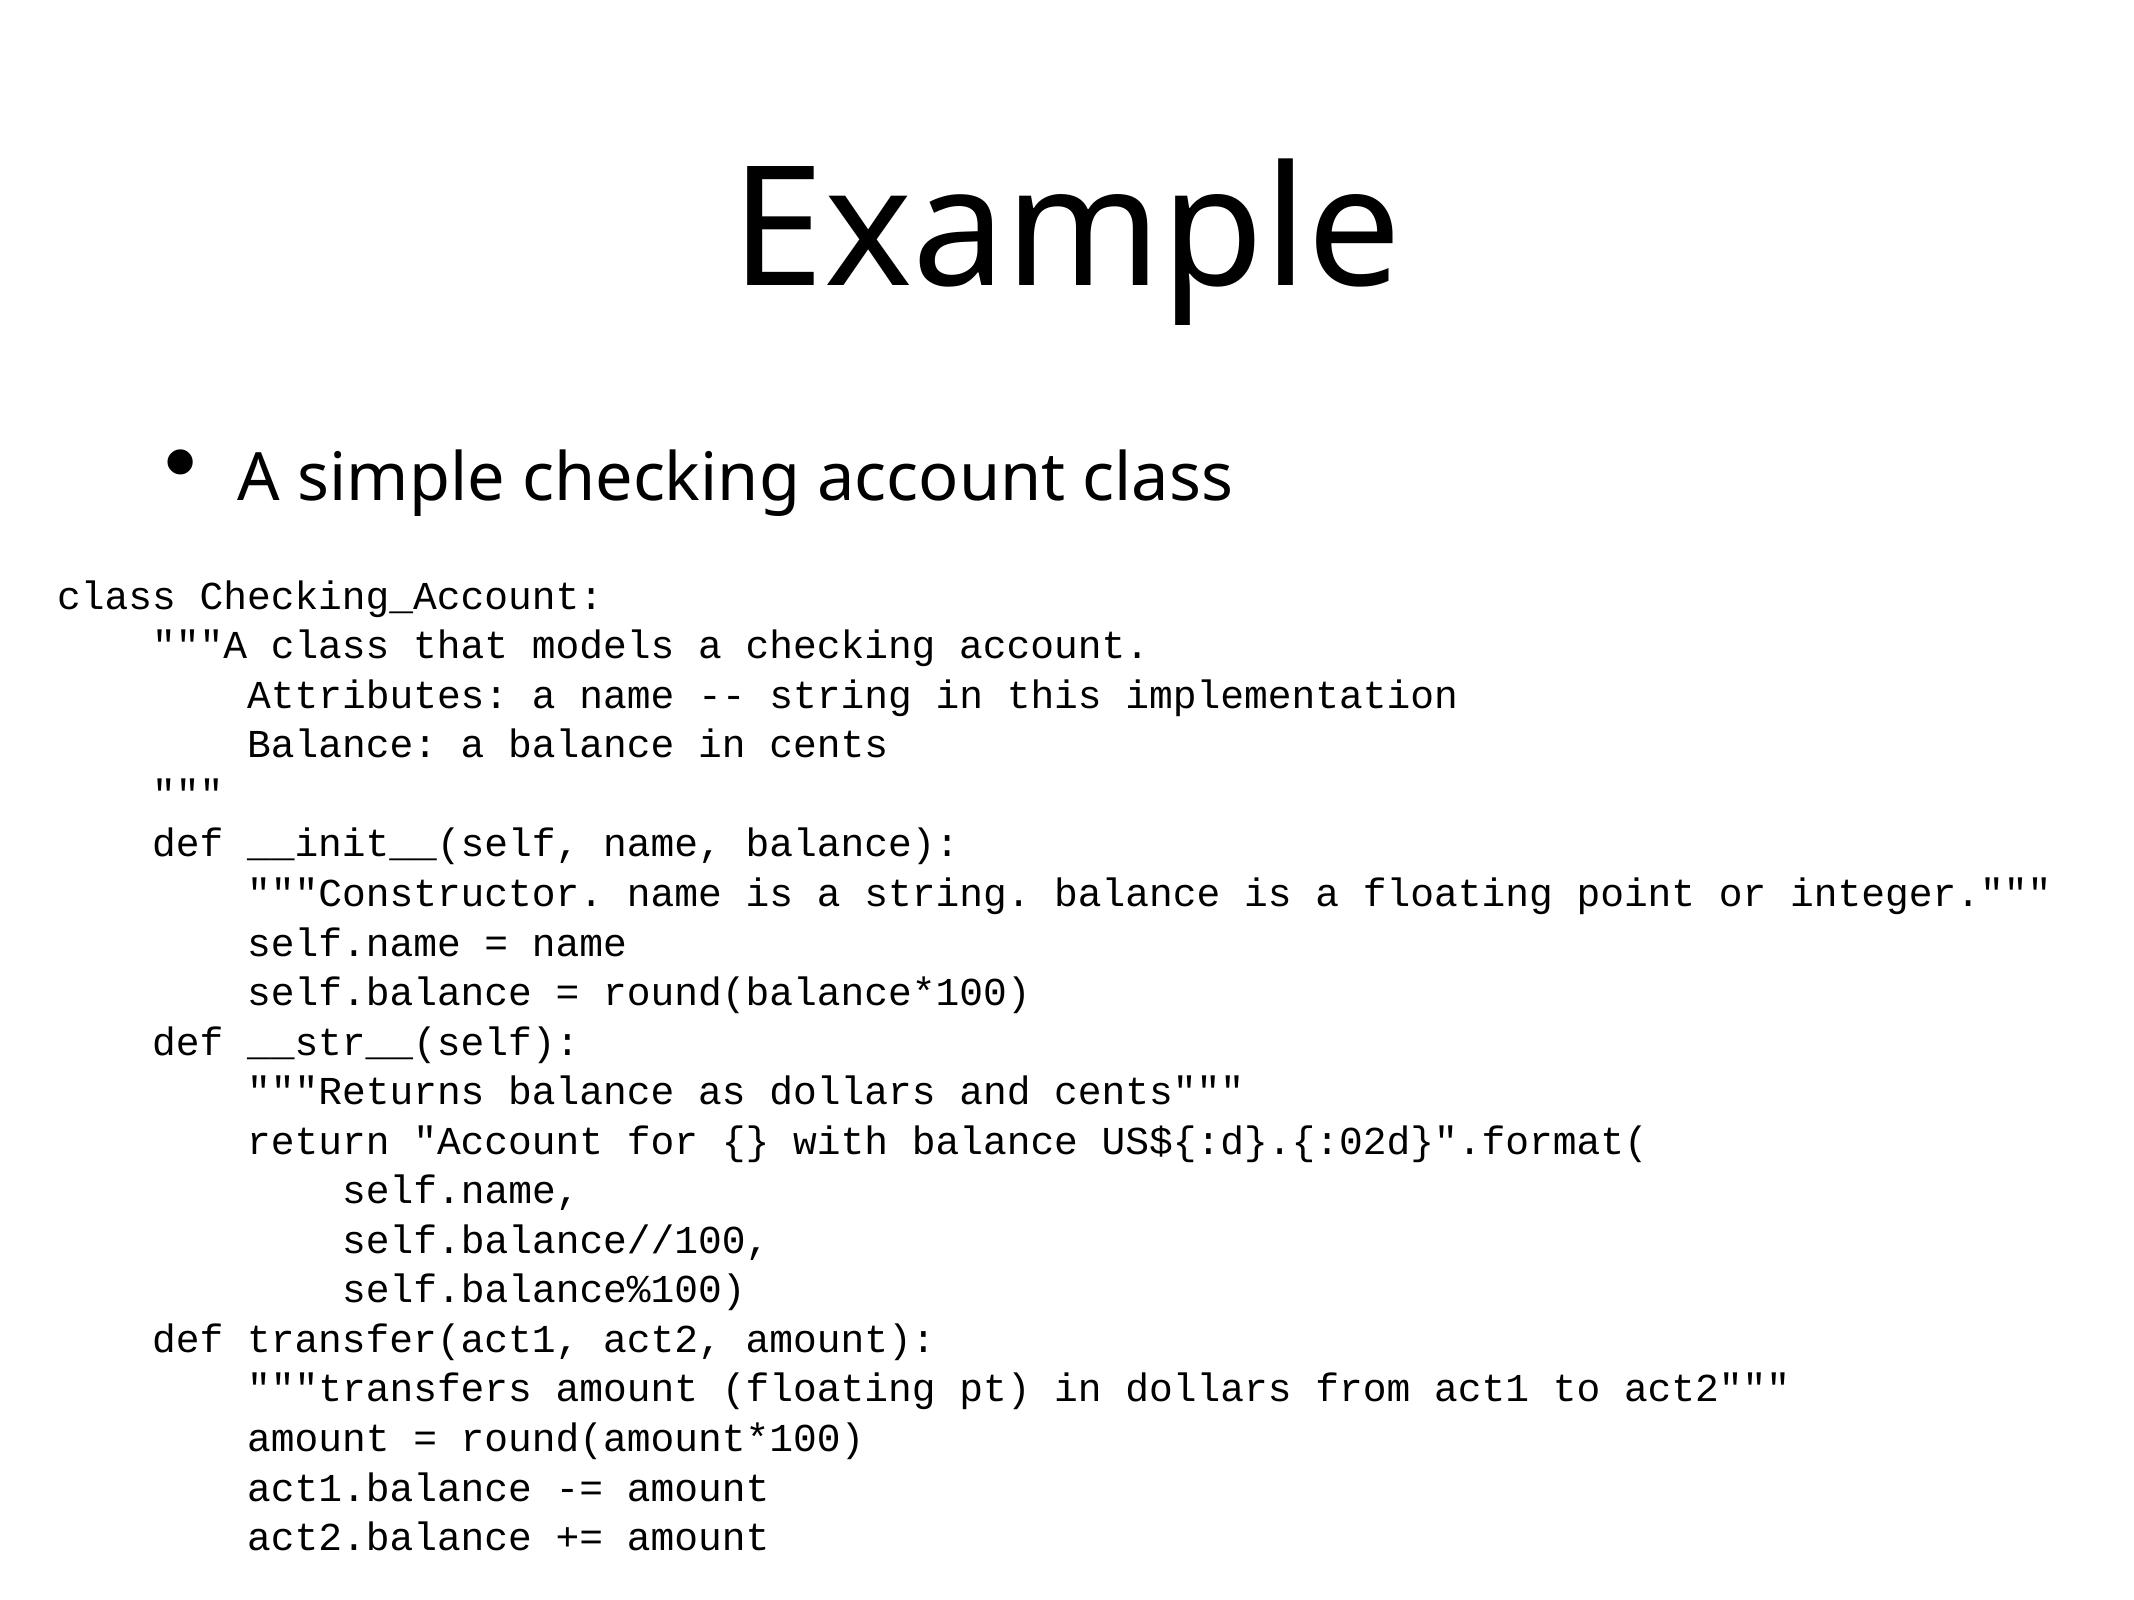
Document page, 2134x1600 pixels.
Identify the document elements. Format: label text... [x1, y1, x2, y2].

list A simple checking account class [155, 424, 1978, 561]
text_box class Checking_Account: """A class that models a checking account. Attributes: a name -- string in this implementation Balance: a balance in cents """ def __init__(self, name, balance): """Constructor. name is a string. balance is a floating point or integer.""" self.name = name self.balance = round(balance*100) def __str__(self): """Returns balance as dollars and cents""" return "Account for {} with balance US${:d}.{:02d}".format( self.name, self.balance//100, self.balance%100) def transfer(act1, act2, amount): """transfers amount (floating pt) in dollars from act1 to act2""" amount = round(amount*100) act1.balance -= amount act2.balance += amount [48, 561, 2061, 1567]
title Example [155, 41, 1978, 397]
